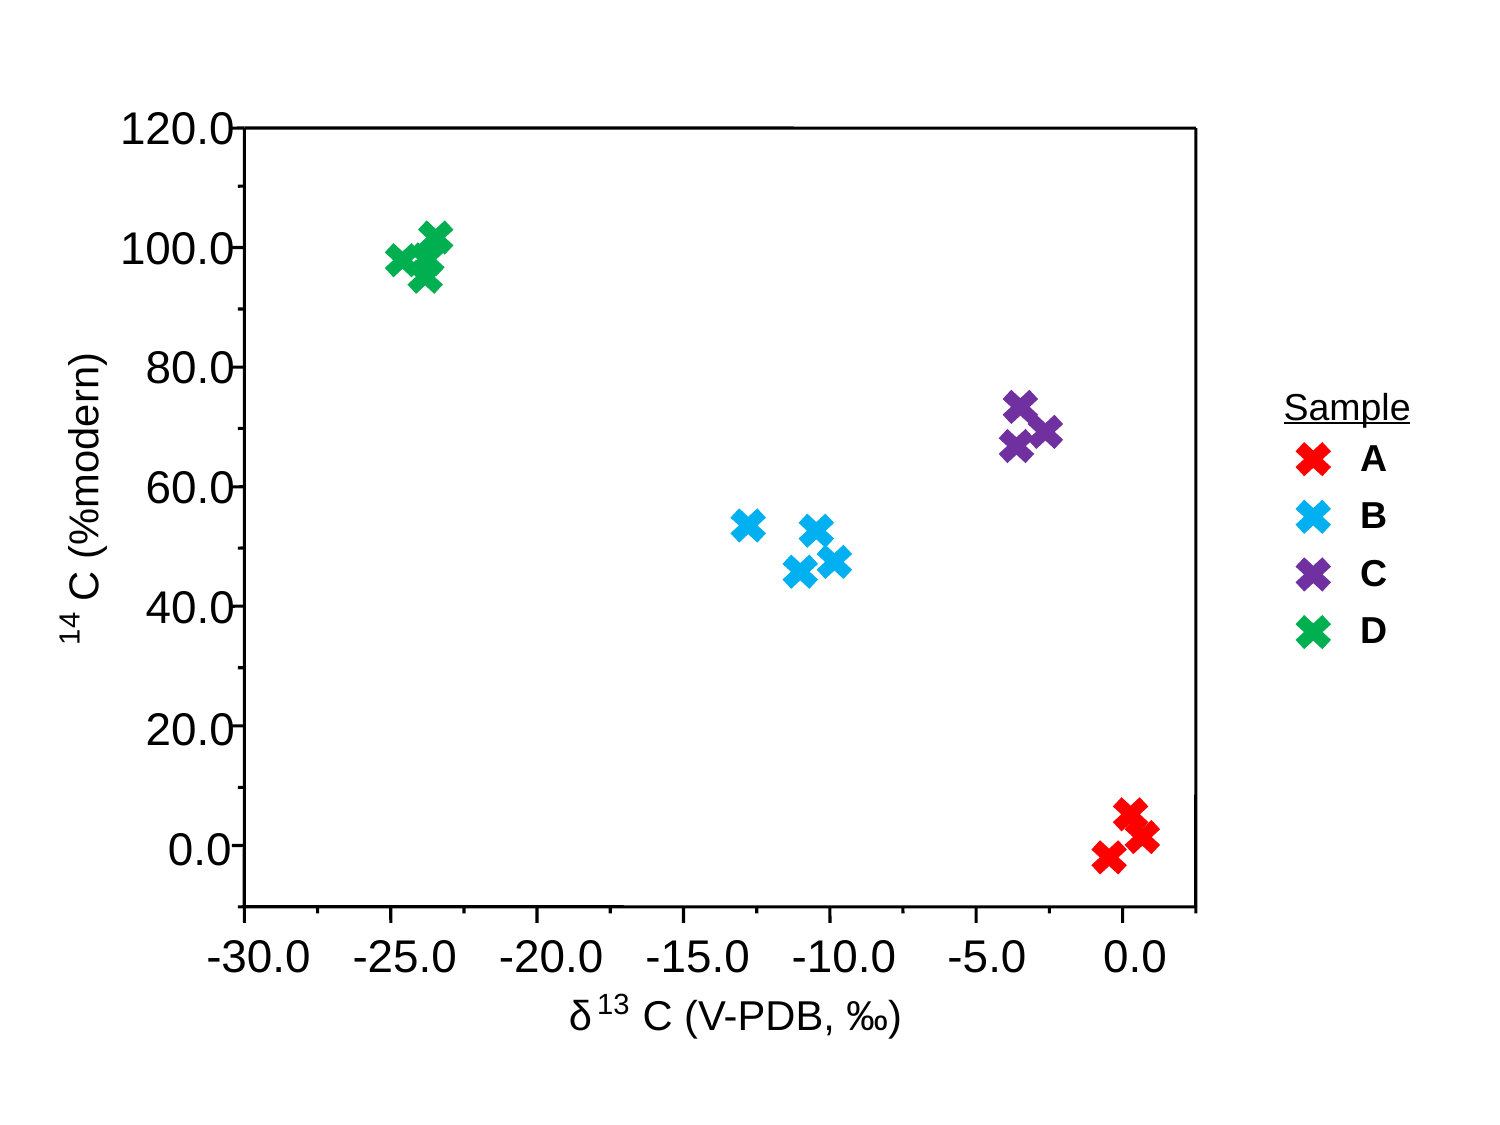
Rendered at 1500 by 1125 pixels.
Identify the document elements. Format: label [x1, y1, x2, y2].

text_box [50, 98, 1196, 1051]
text_box [1194, 375, 1427, 662]
